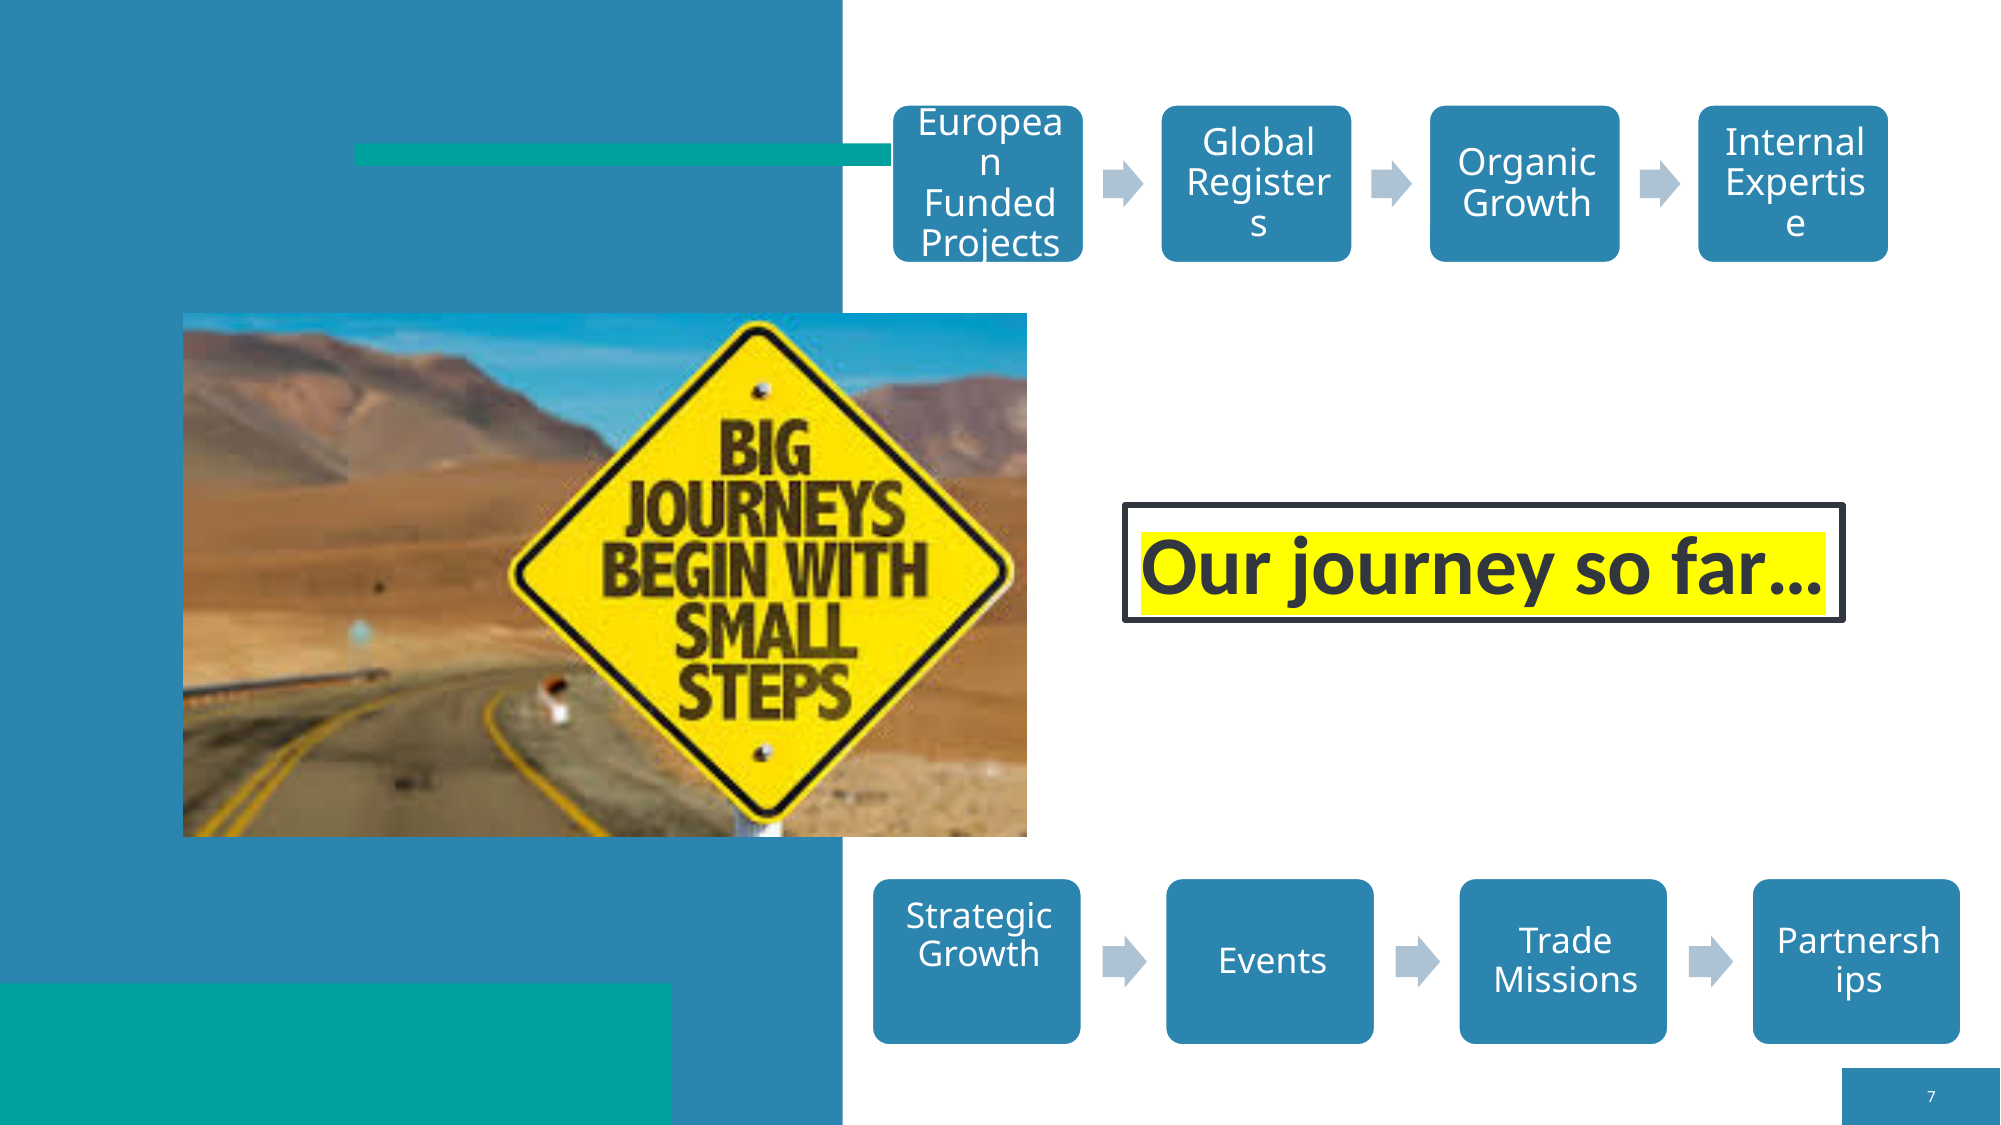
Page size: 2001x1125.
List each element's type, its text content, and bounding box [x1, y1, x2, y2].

picture [183, 313, 1027, 837]
title Our journey so far… [1125, 505, 1843, 620]
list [871, 699, 1962, 1125]
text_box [891, 54, 1890, 314]
